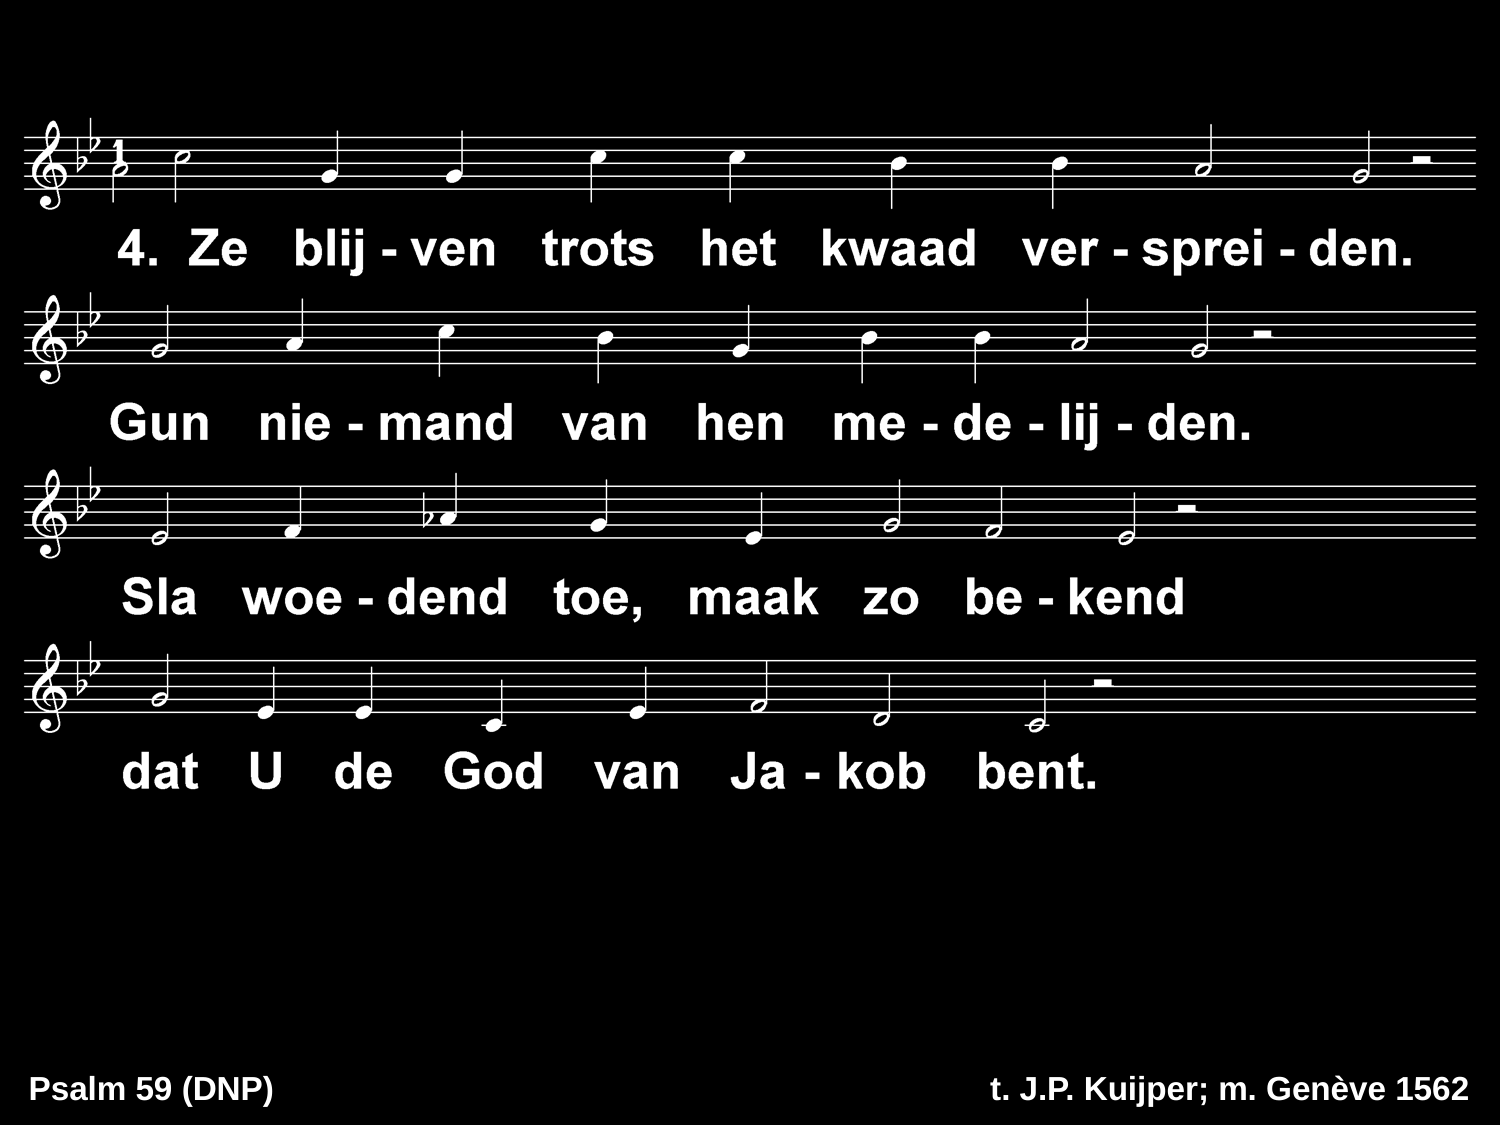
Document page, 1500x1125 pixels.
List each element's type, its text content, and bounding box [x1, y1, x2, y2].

picture [10, 103, 1490, 804]
text_box Psalm 59 (DNP) t. J.P. Kuijper; m. Genève 1562 [13, 1059, 1495, 1115]
